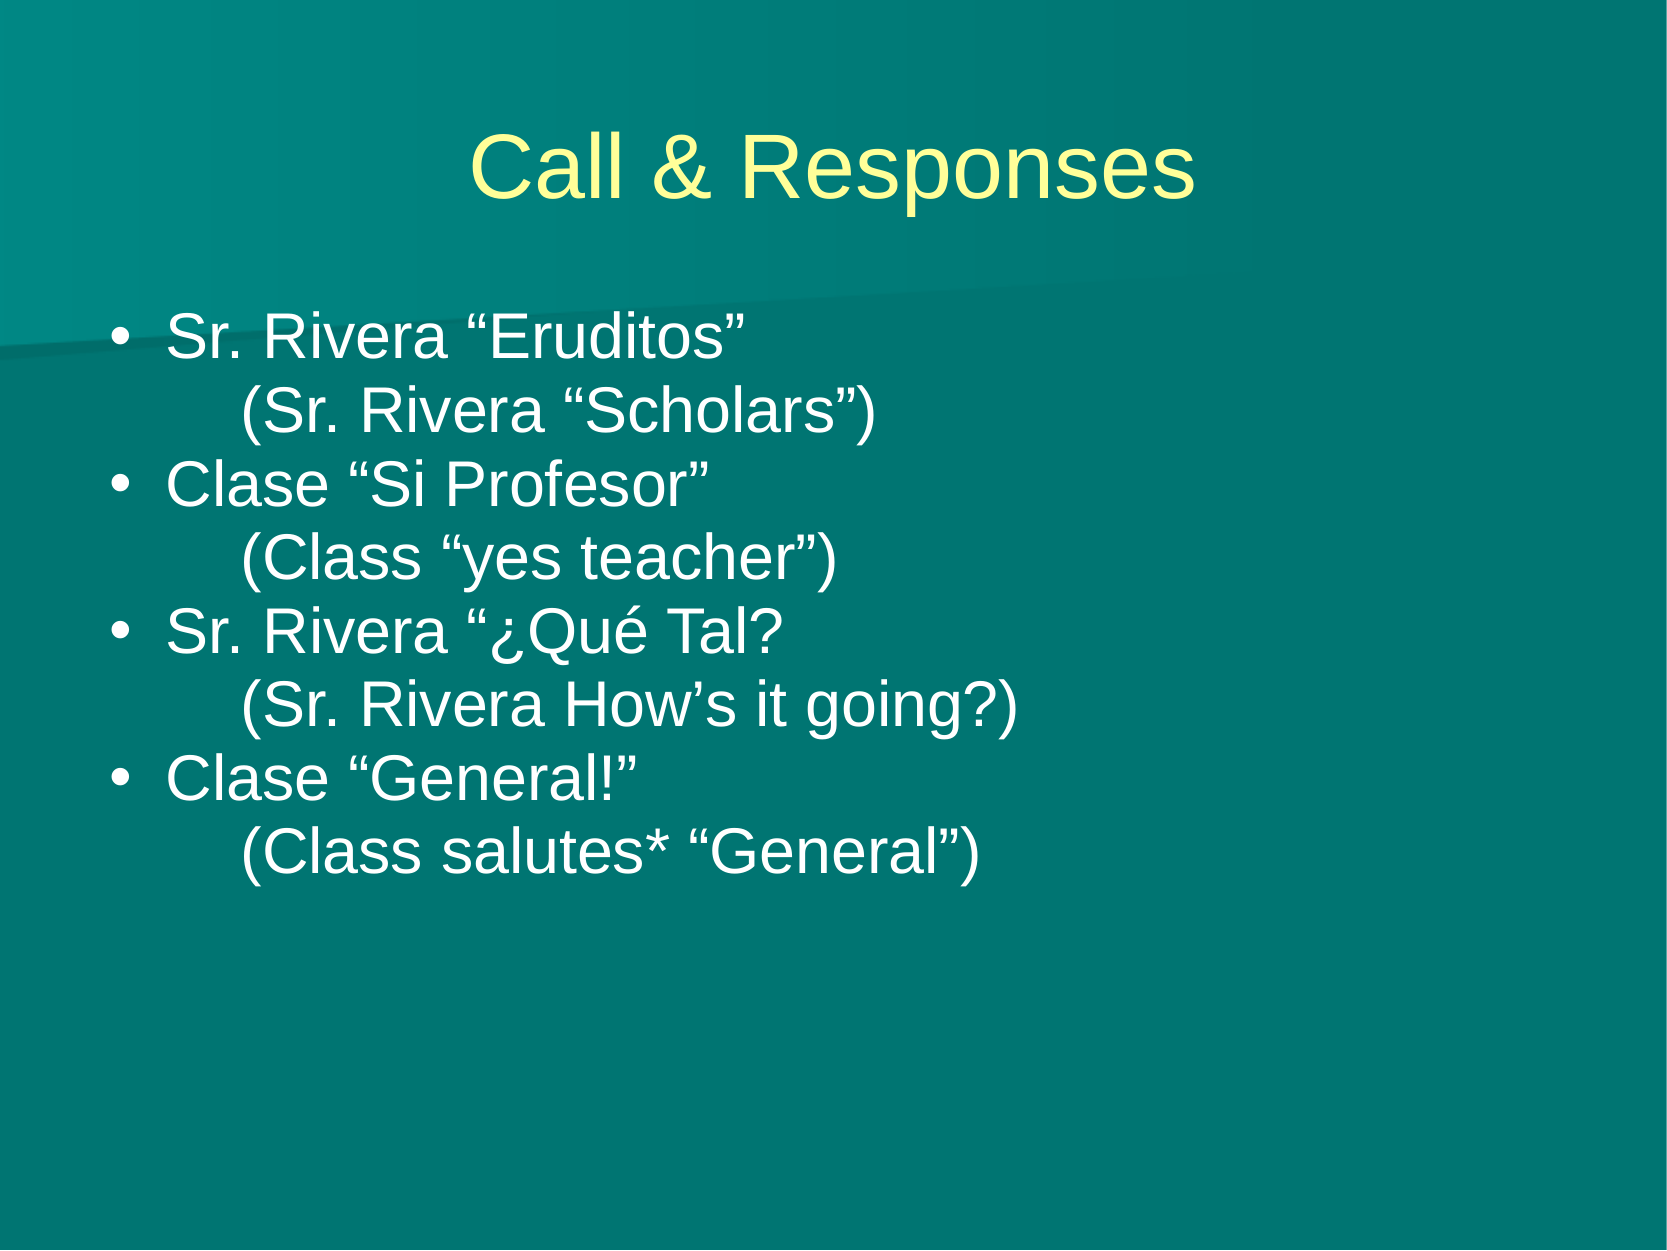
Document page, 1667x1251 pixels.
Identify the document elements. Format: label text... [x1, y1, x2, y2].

title Call & Responses [7, 58, 1660, 277]
picture [0, 0, 1667, 1250]
subtitle Sr. Rivera “Eruditos” (Sr. Rivera “Scholars”) Clase “Si Profesor” (Class “yes teacher”) Sr. Rivera “¿Qué Tal? (Sr. Rivera How’s it going?) Clase “General!” (Class salutes* “General”) [90, 300, 1577, 1103]
